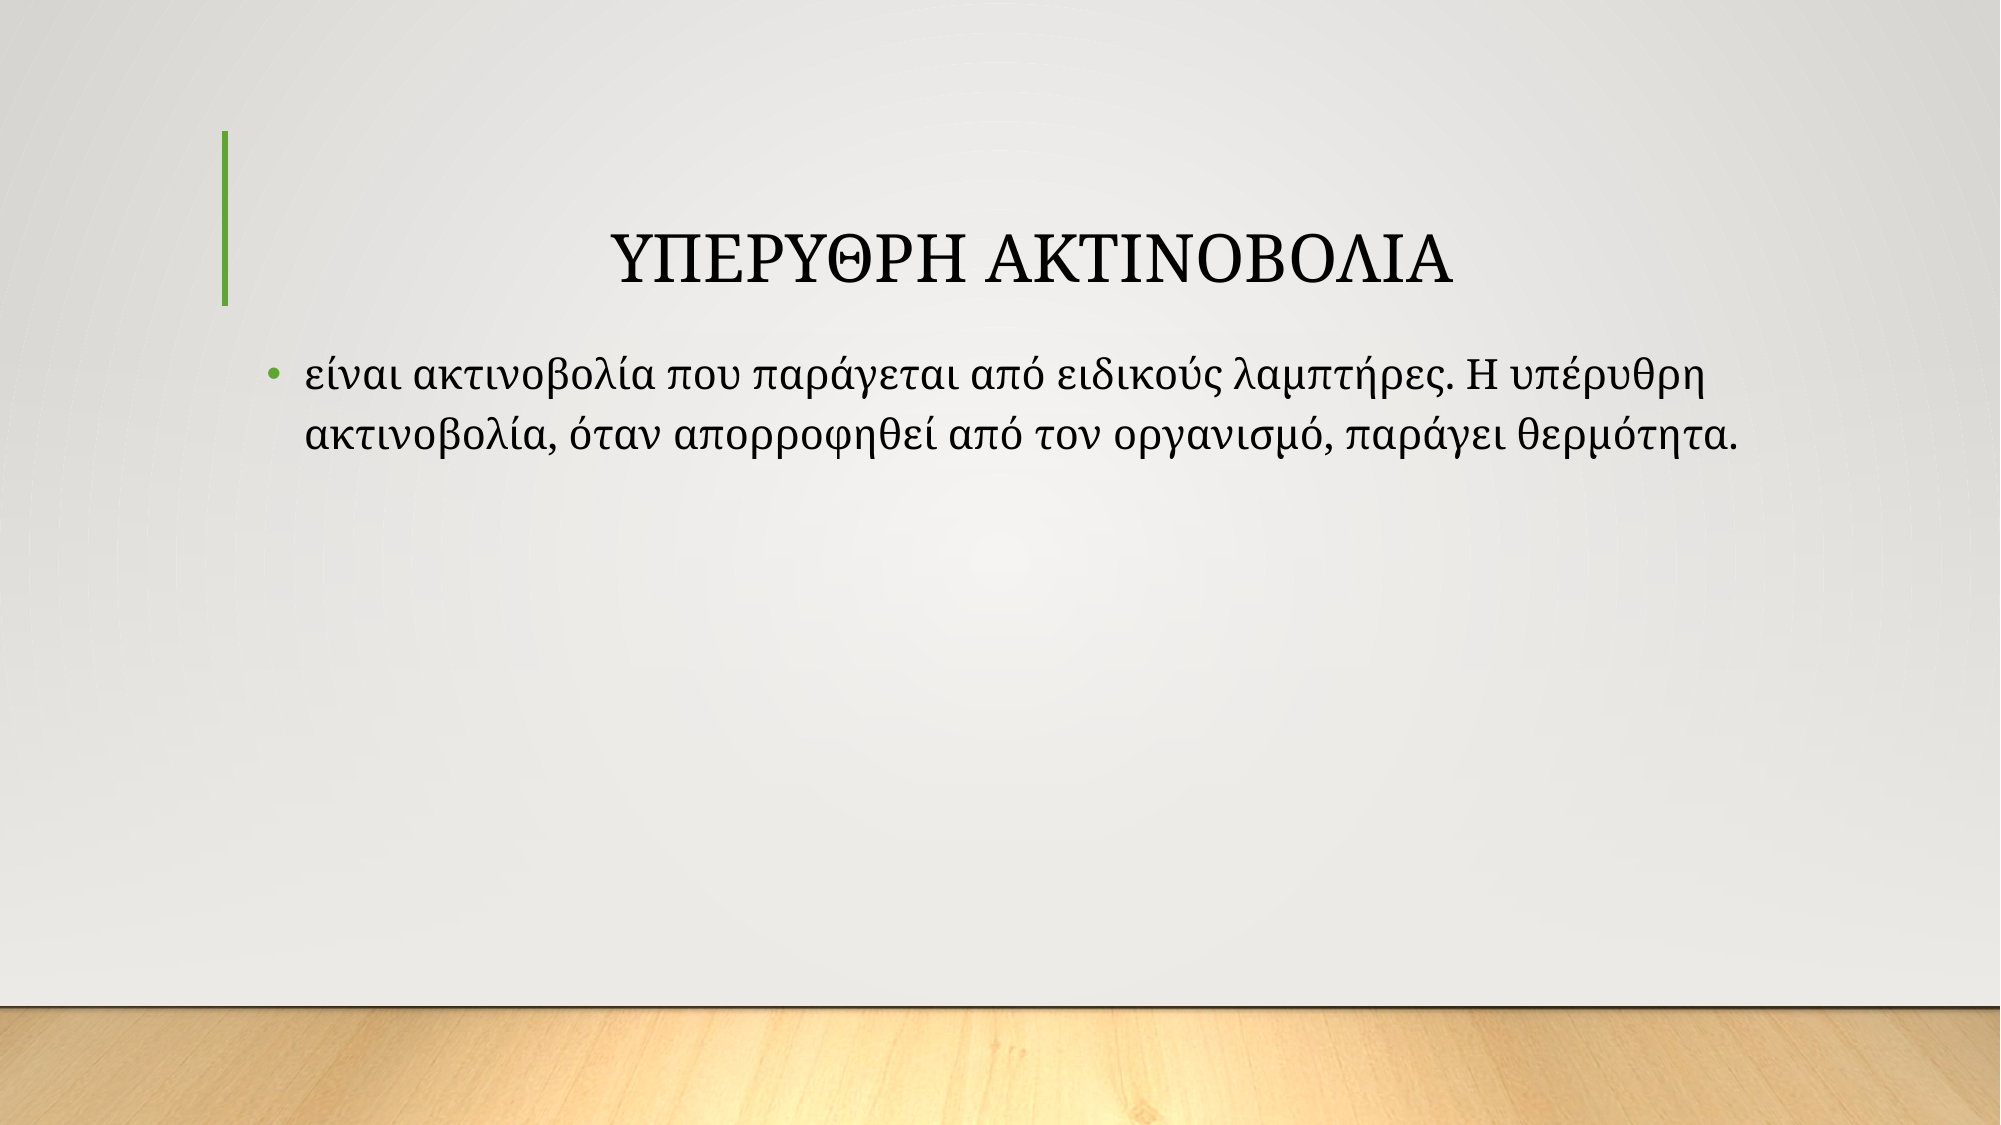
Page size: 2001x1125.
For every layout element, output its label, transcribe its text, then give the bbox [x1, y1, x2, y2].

picture [0, 1006, 2000, 1125]
title ΥΠΕΡΥΘΡΗ ΑΚΤΙΝΟΒΟΛΙΑ [251, 131, 1814, 305]
list είναι ακτινοβολία που παράγεται από ειδικούς λαμπτήρες. Η υπέρυθρη ακτινοβολία, όταν απορροφηθεί από τον οργανισμό, παράγει θερμότητα. [251, 330, 1814, 897]
